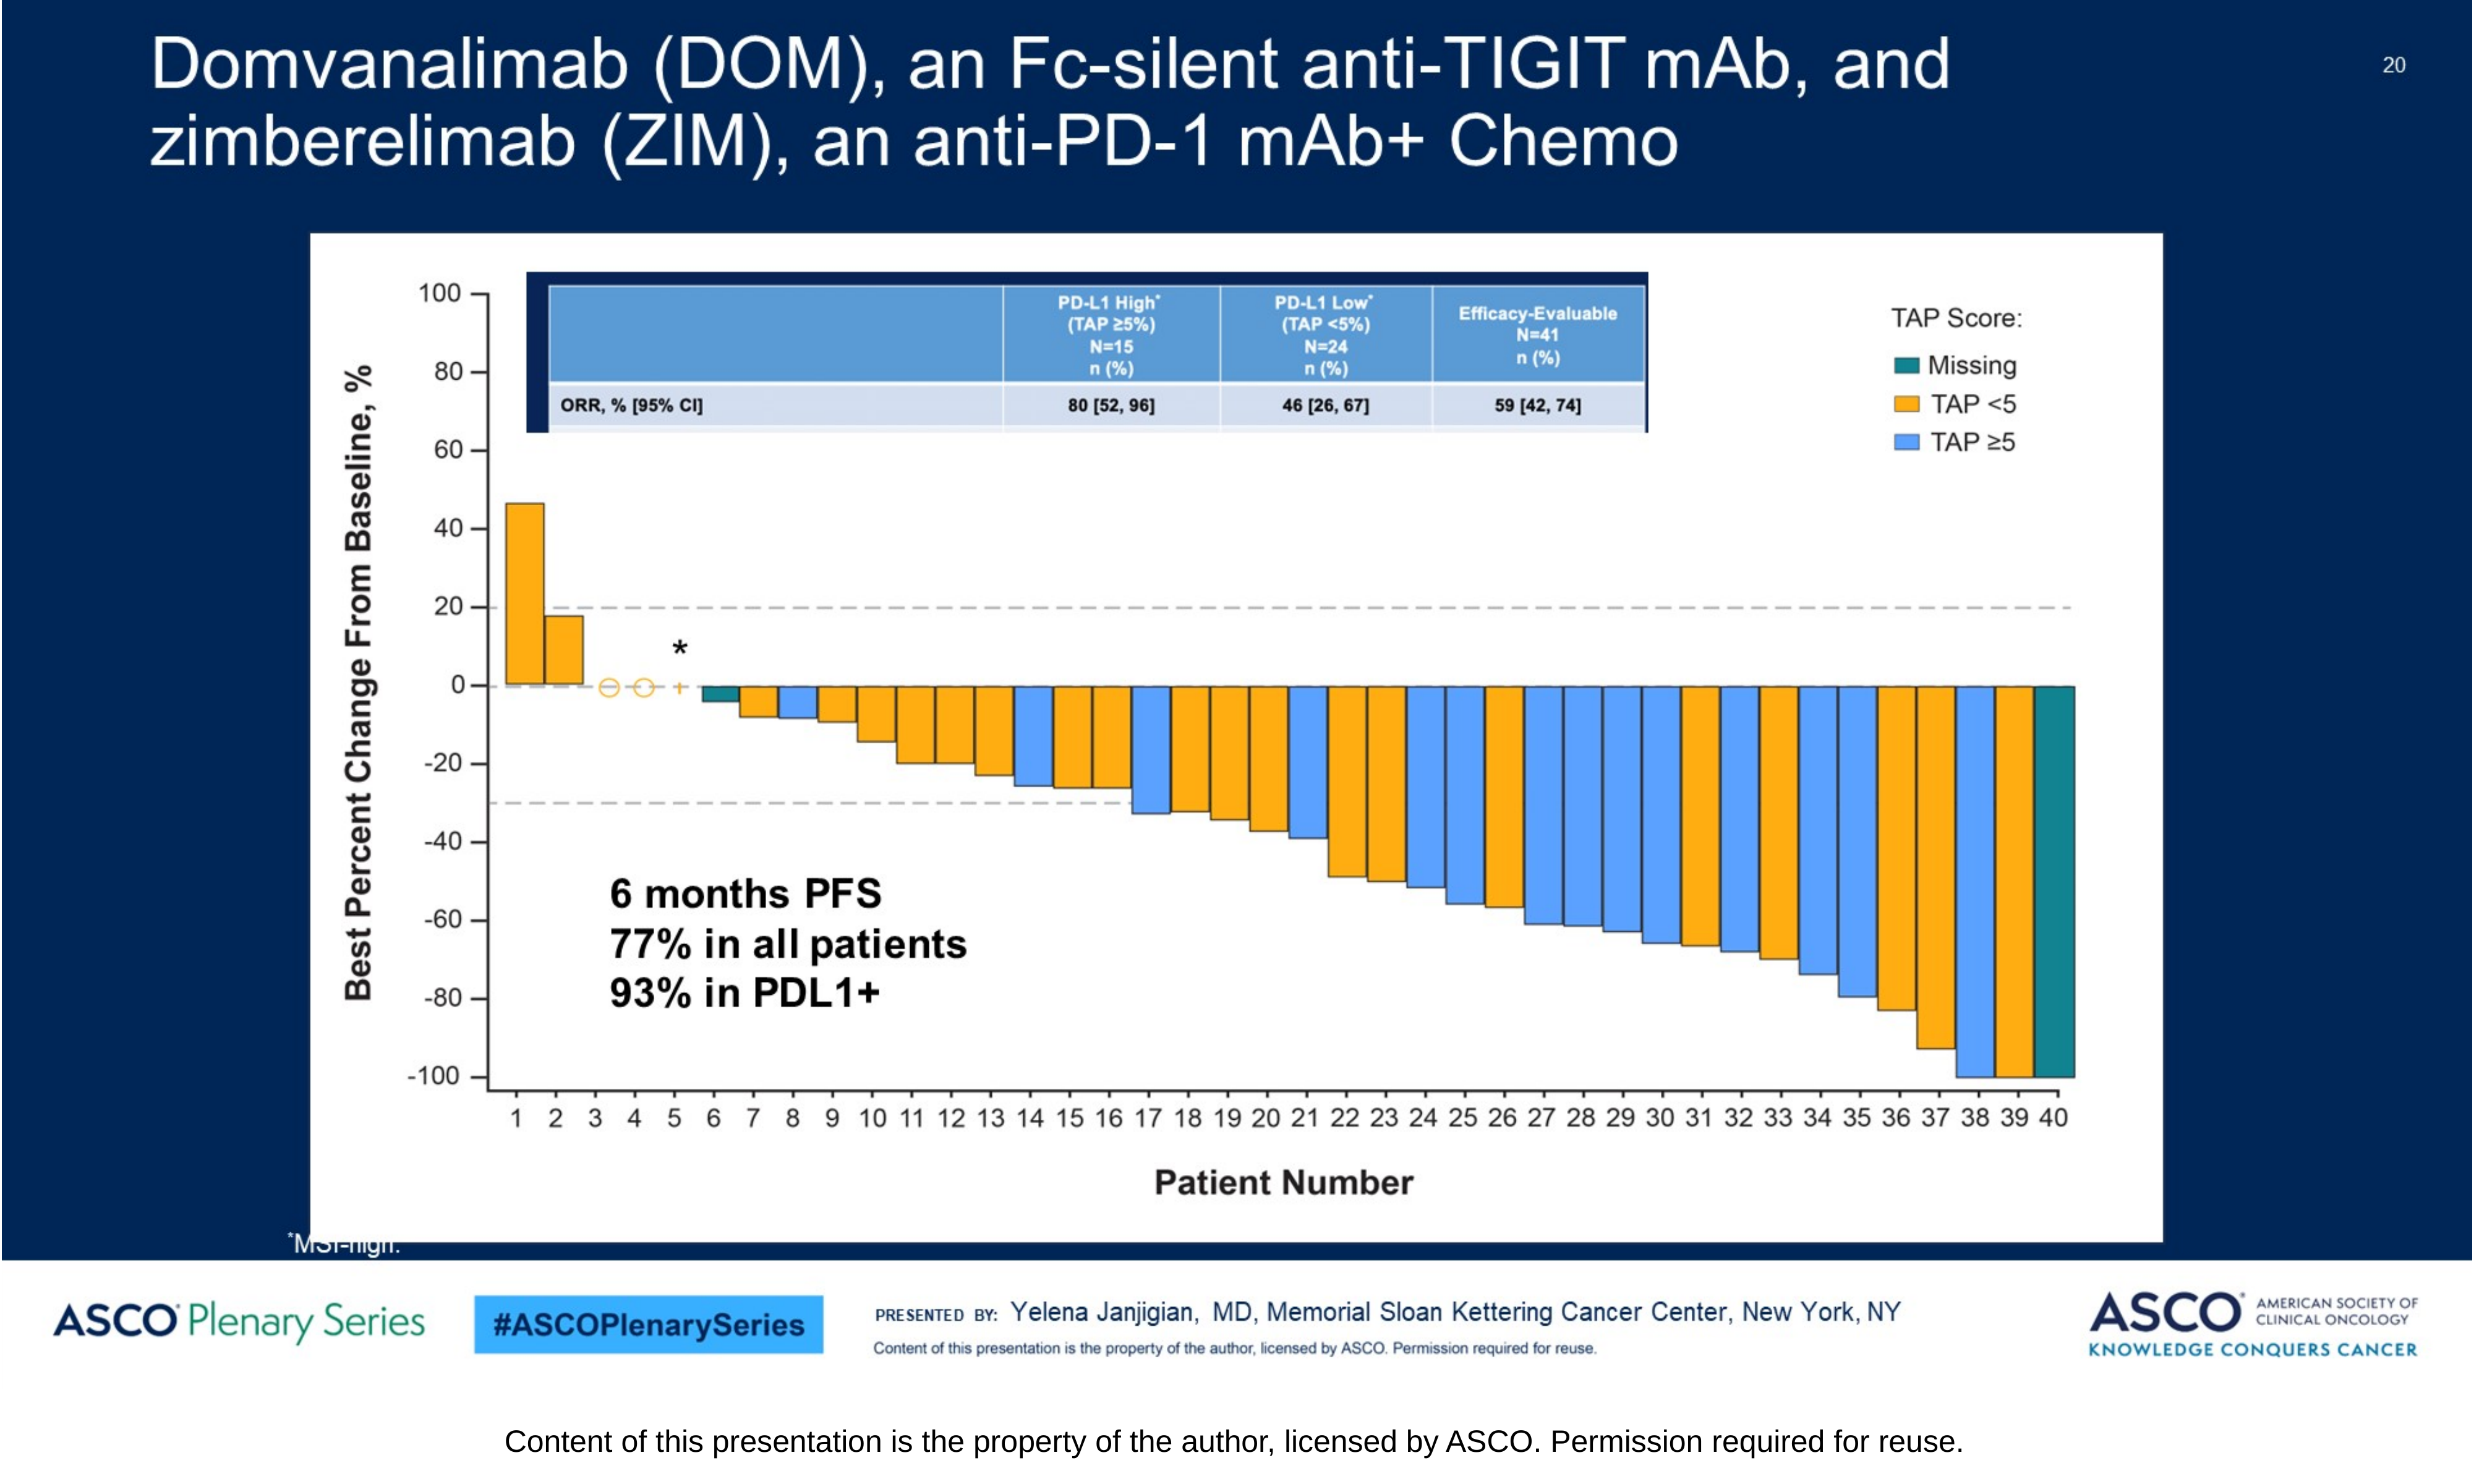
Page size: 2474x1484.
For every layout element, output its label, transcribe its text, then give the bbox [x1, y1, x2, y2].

text_box Content of this presentation is the property of the author, licensed by ASCO. Permission required for reuse. [0, 1399, 2474, 1477]
picture [2, 0, 2472, 1389]
